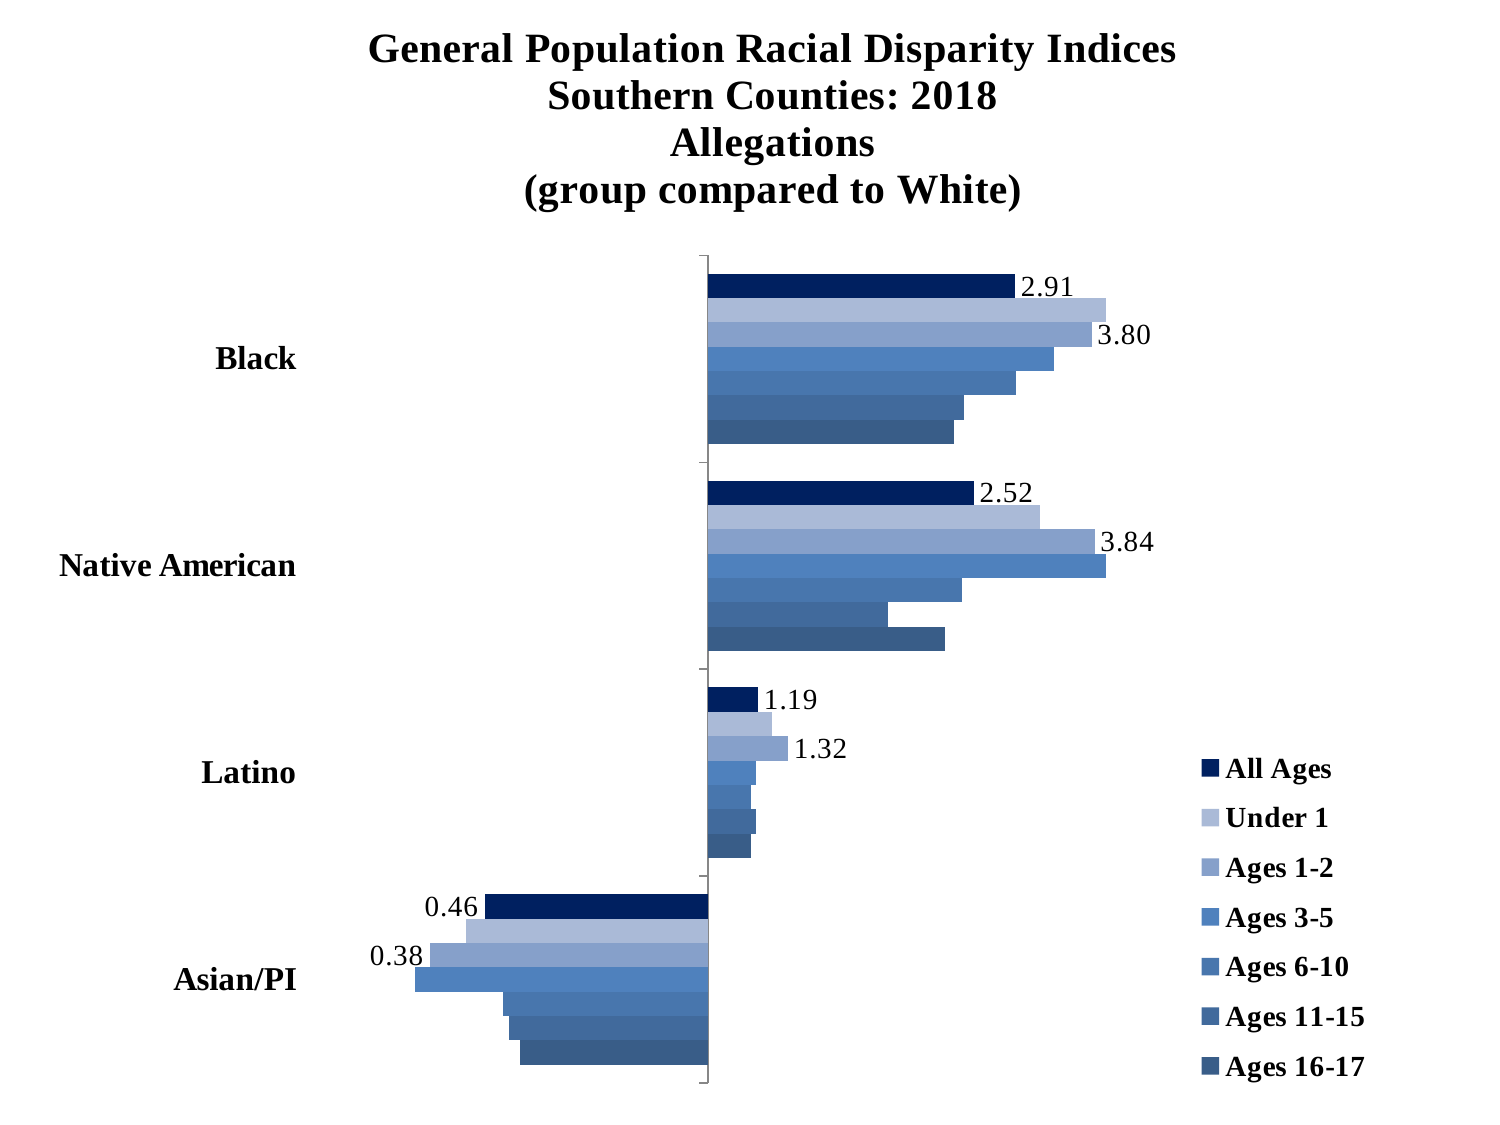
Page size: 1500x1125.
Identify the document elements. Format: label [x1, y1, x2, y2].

chart [0, 0, 1500, 1125]
